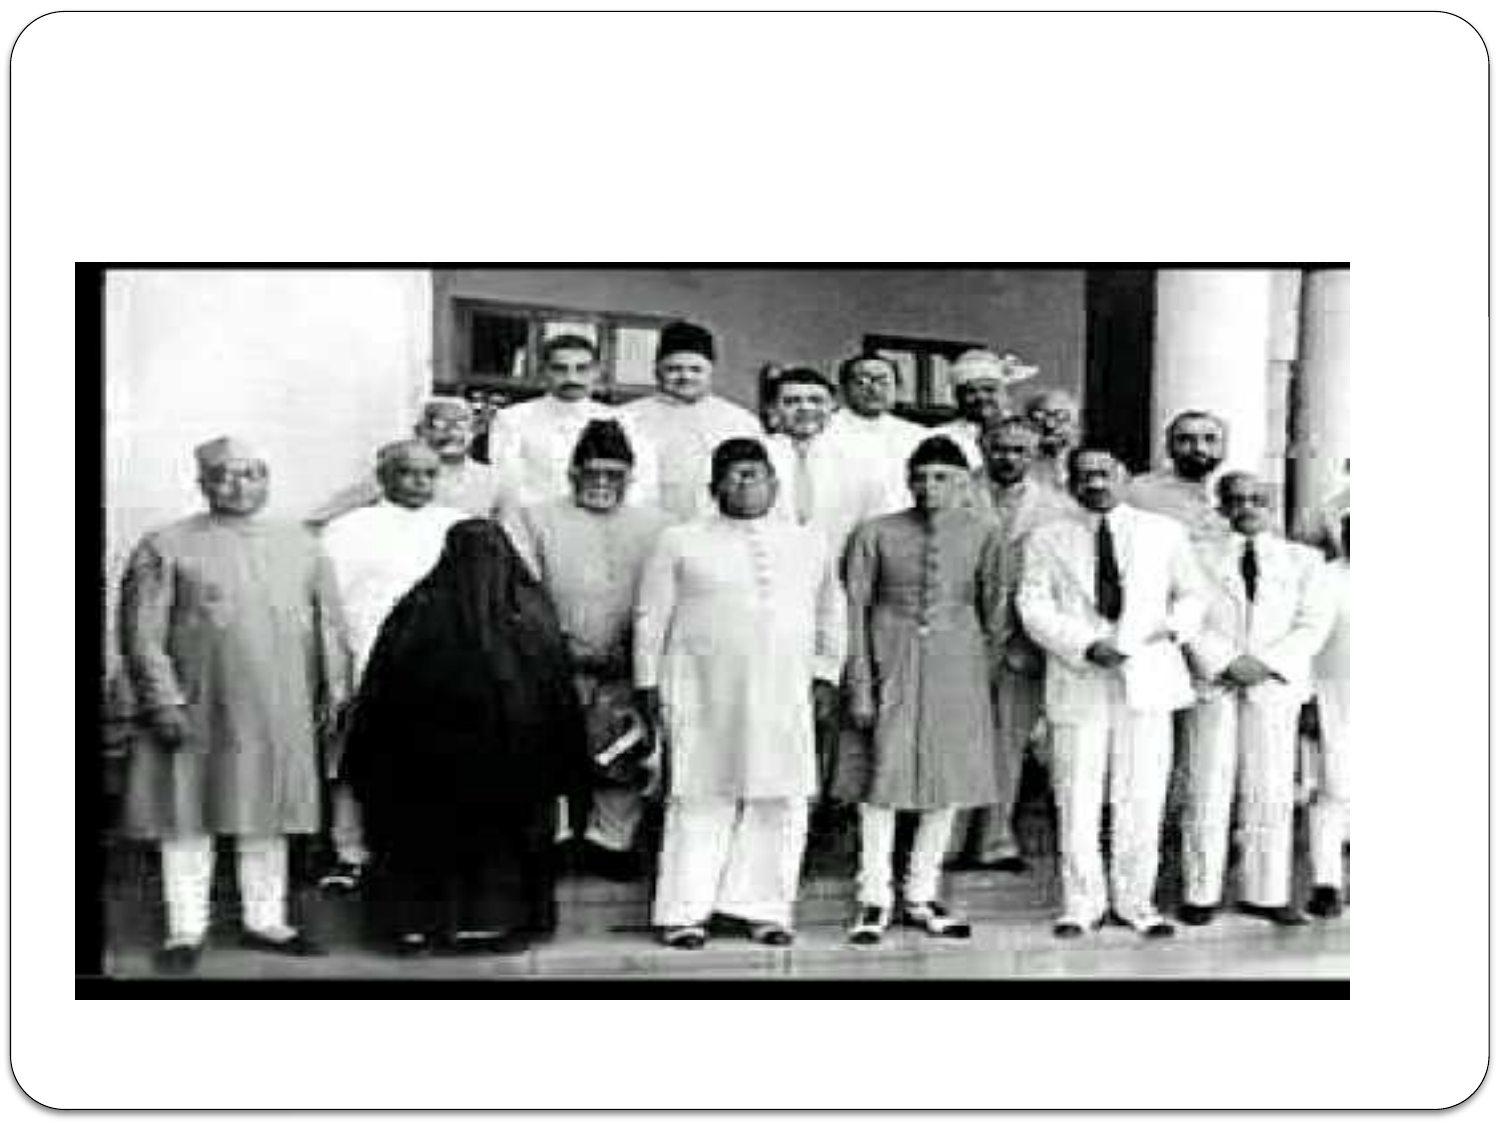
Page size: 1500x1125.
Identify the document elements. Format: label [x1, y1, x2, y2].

list [74, 262, 1351, 1001]
